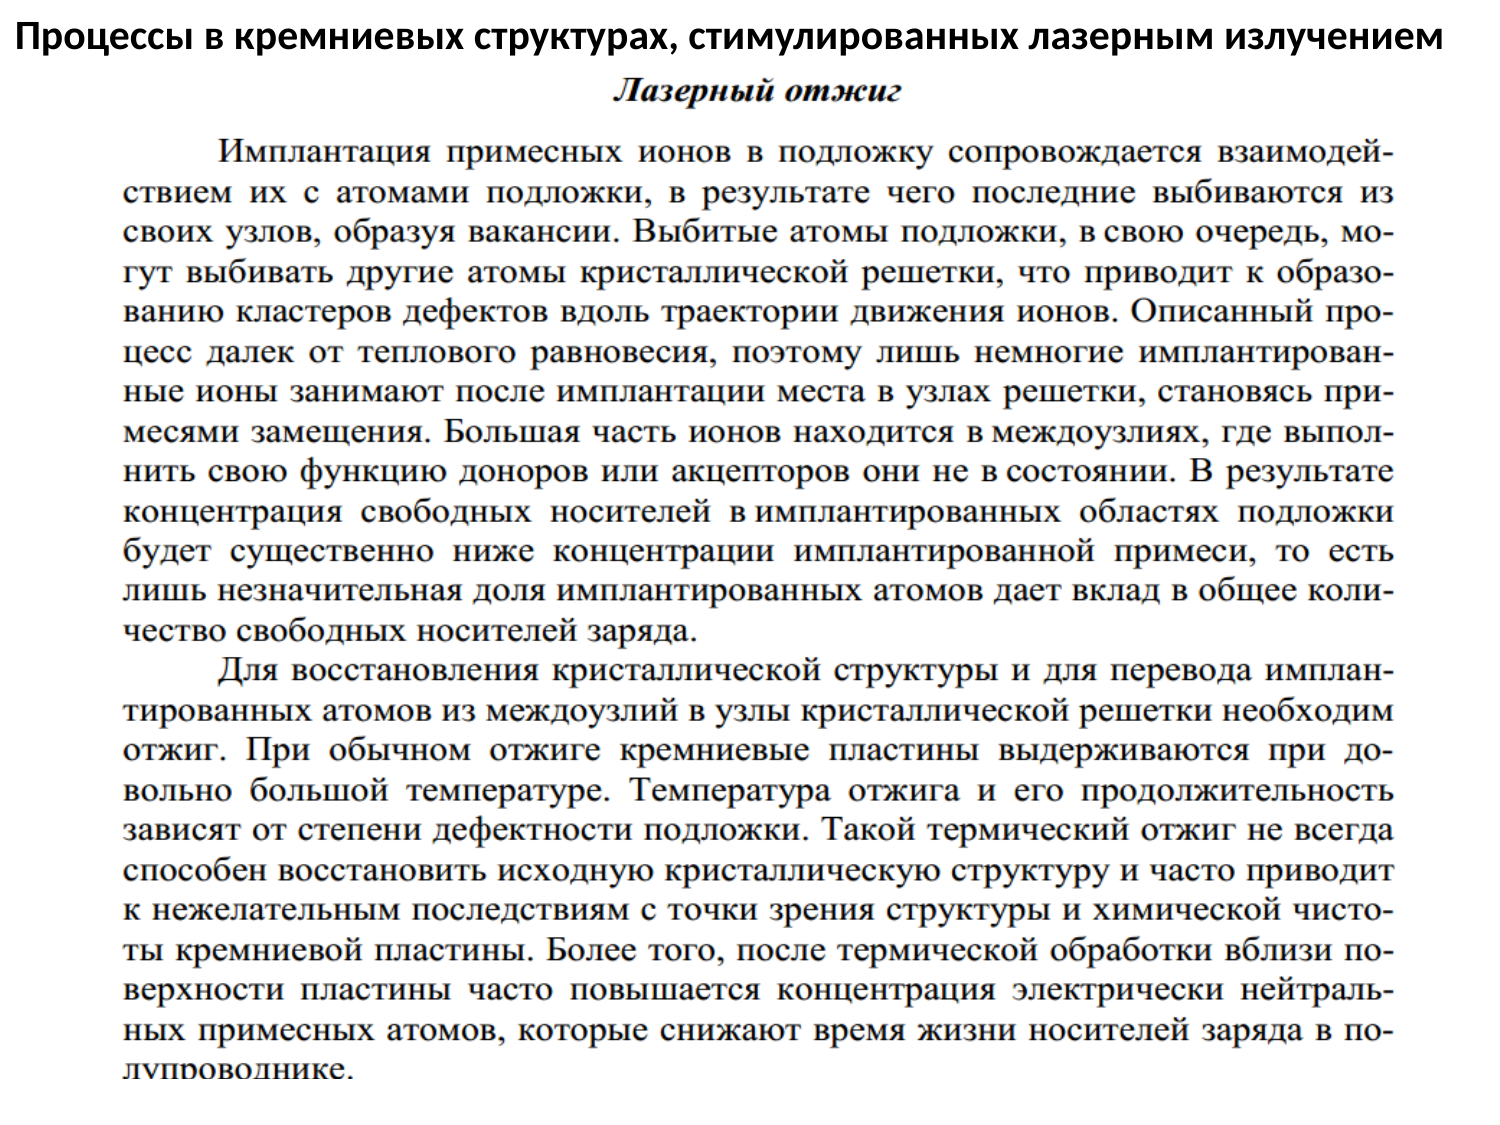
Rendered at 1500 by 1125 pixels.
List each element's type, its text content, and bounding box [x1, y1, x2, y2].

text_box Процессы в кремниевых структурах, стимулированных лазерным излучением [0, 0, 1500, 65]
picture [116, 58, 1430, 1079]
